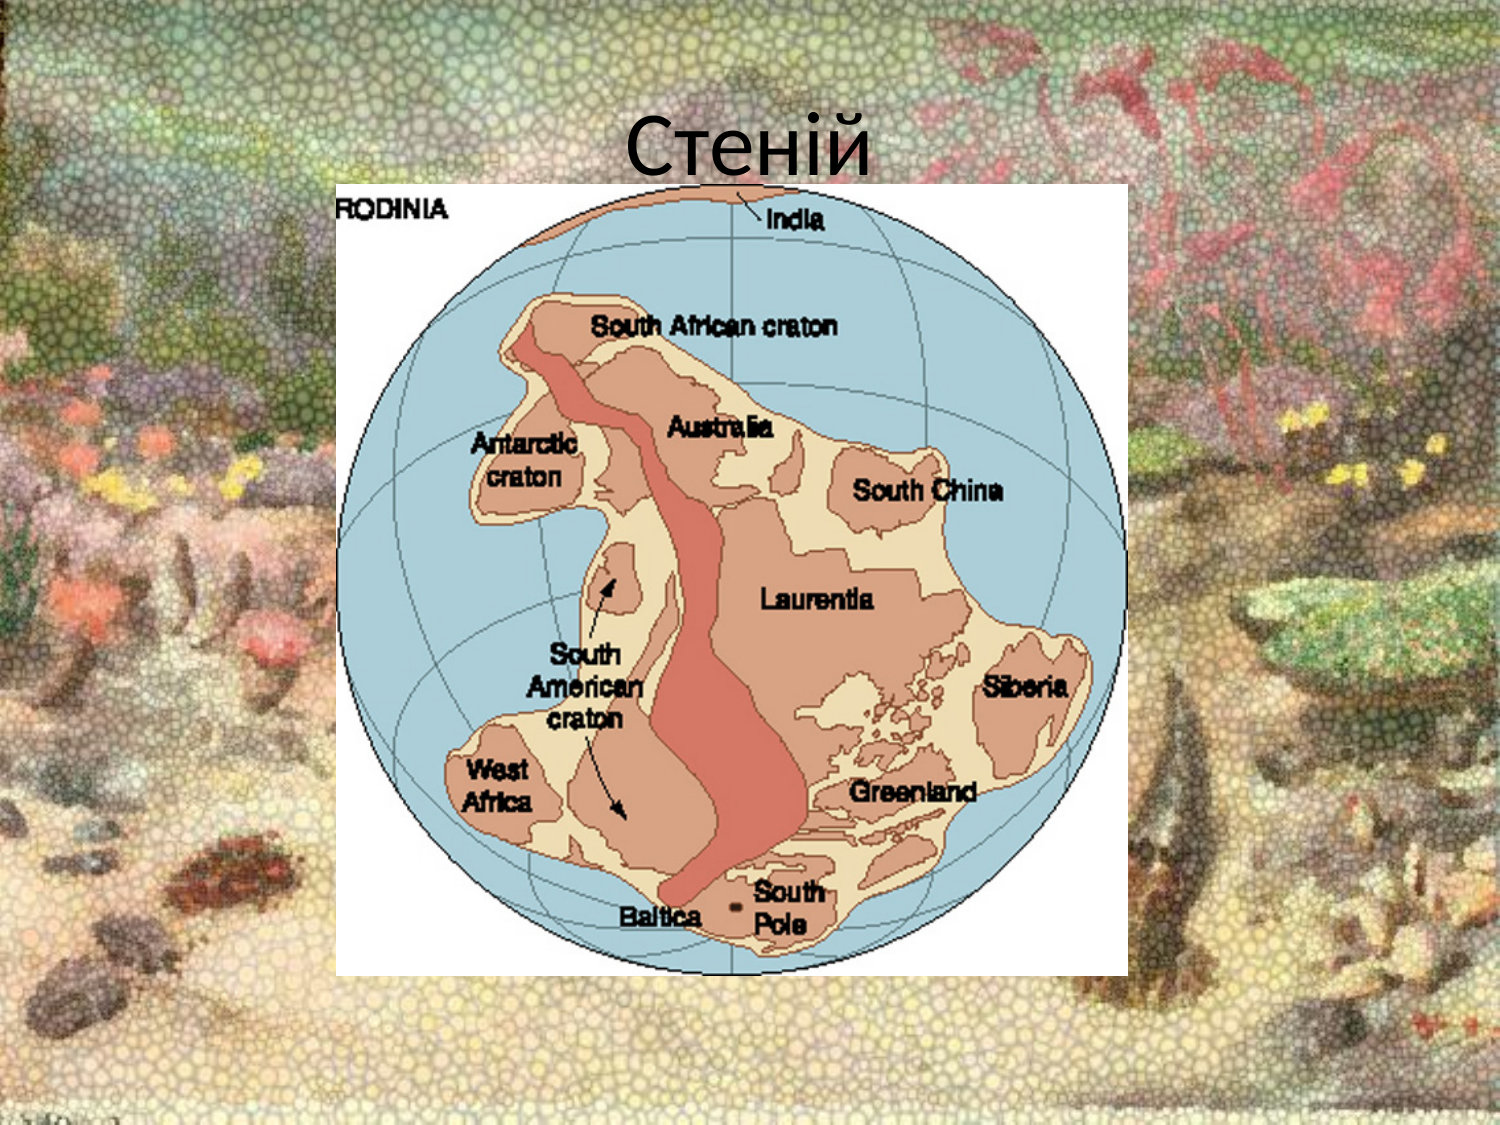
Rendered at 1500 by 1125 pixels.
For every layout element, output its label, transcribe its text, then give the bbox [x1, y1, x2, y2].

title Стеній [75, 45, 1425, 233]
picture [0, 0, 1500, 1125]
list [336, 184, 1129, 977]
